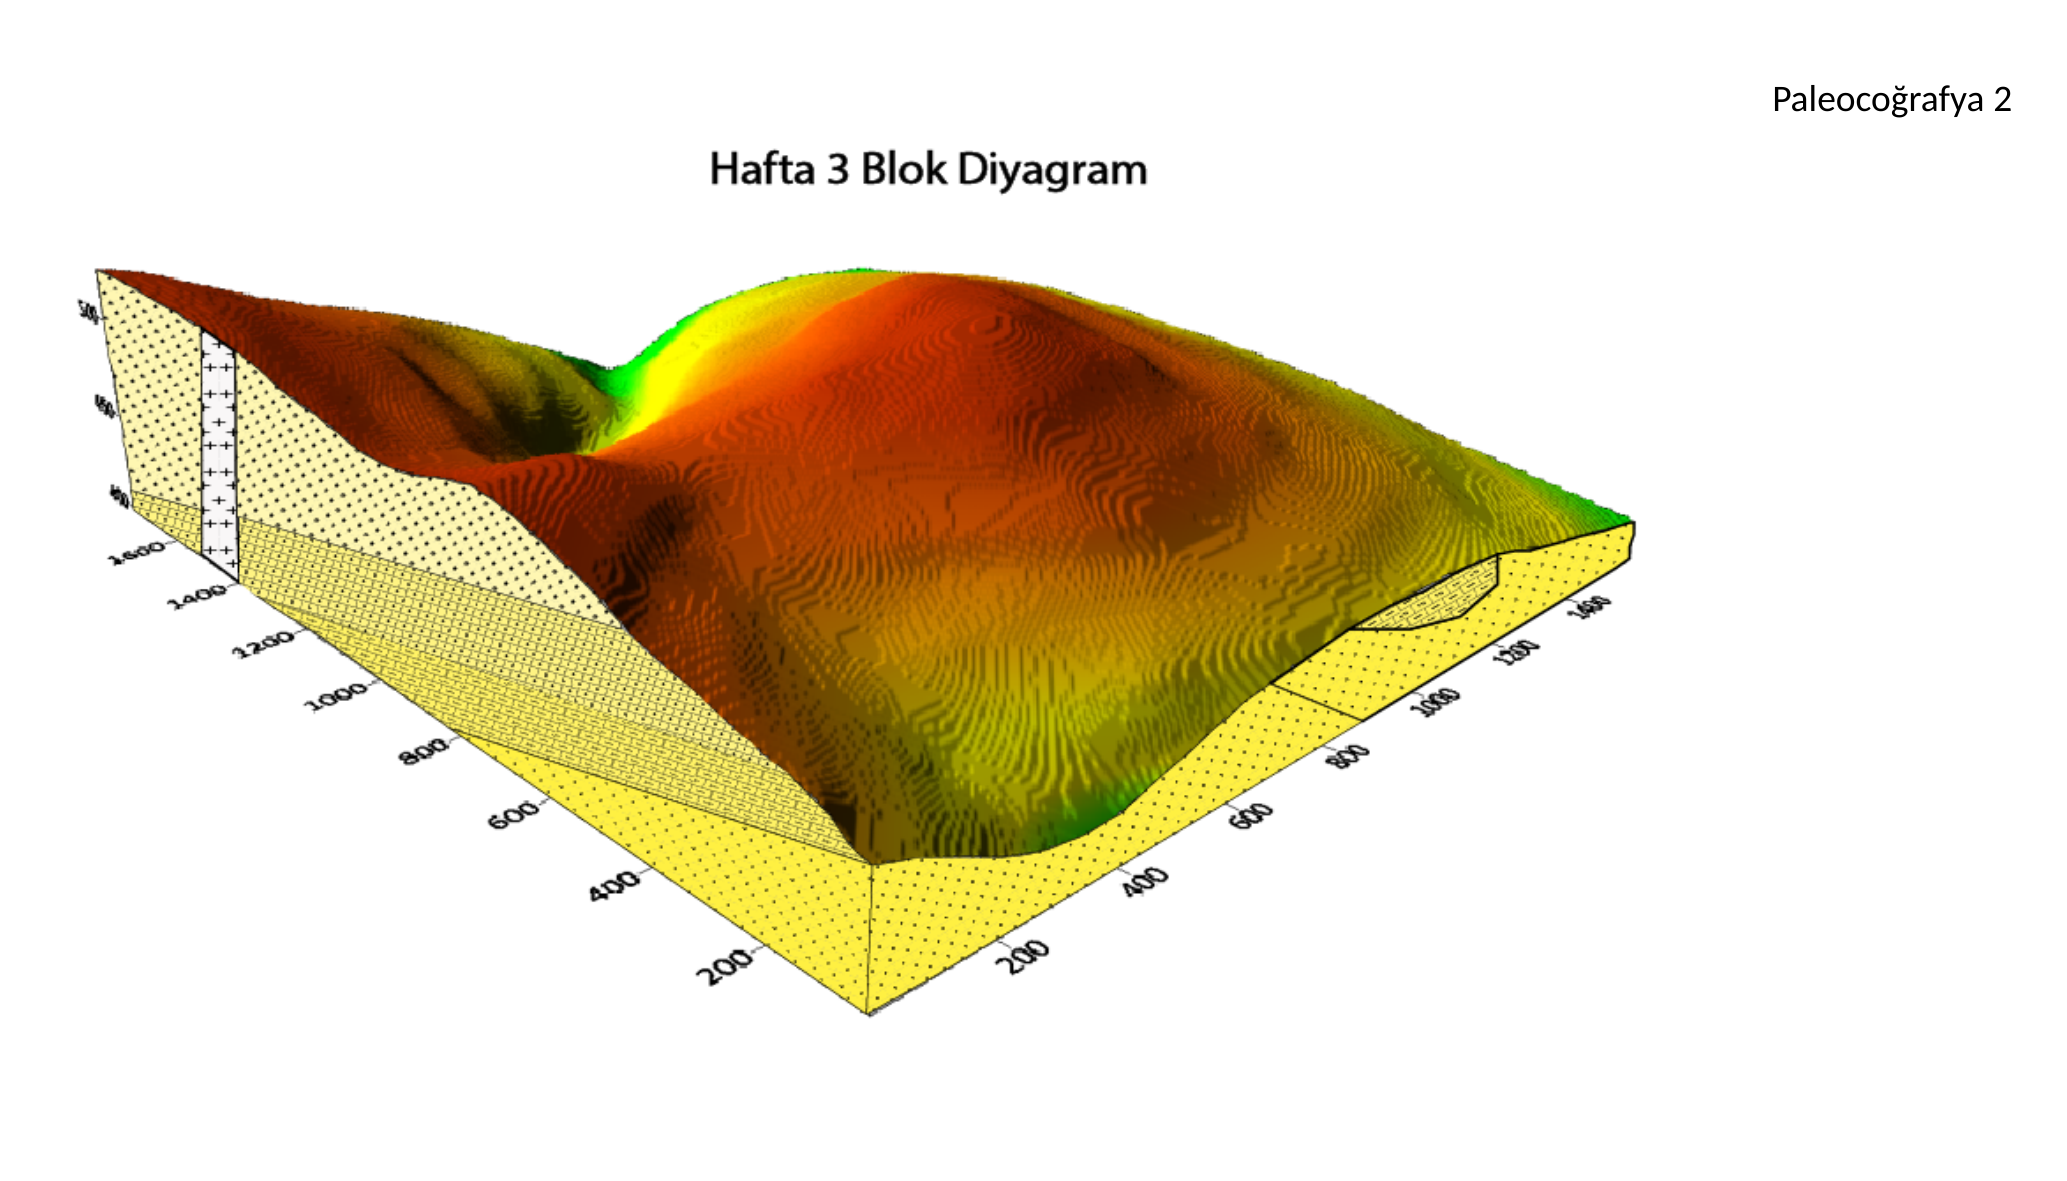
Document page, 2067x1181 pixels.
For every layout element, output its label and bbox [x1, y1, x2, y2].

picture [67, 66, 1682, 1050]
text_box [1757, 66, 2028, 127]
